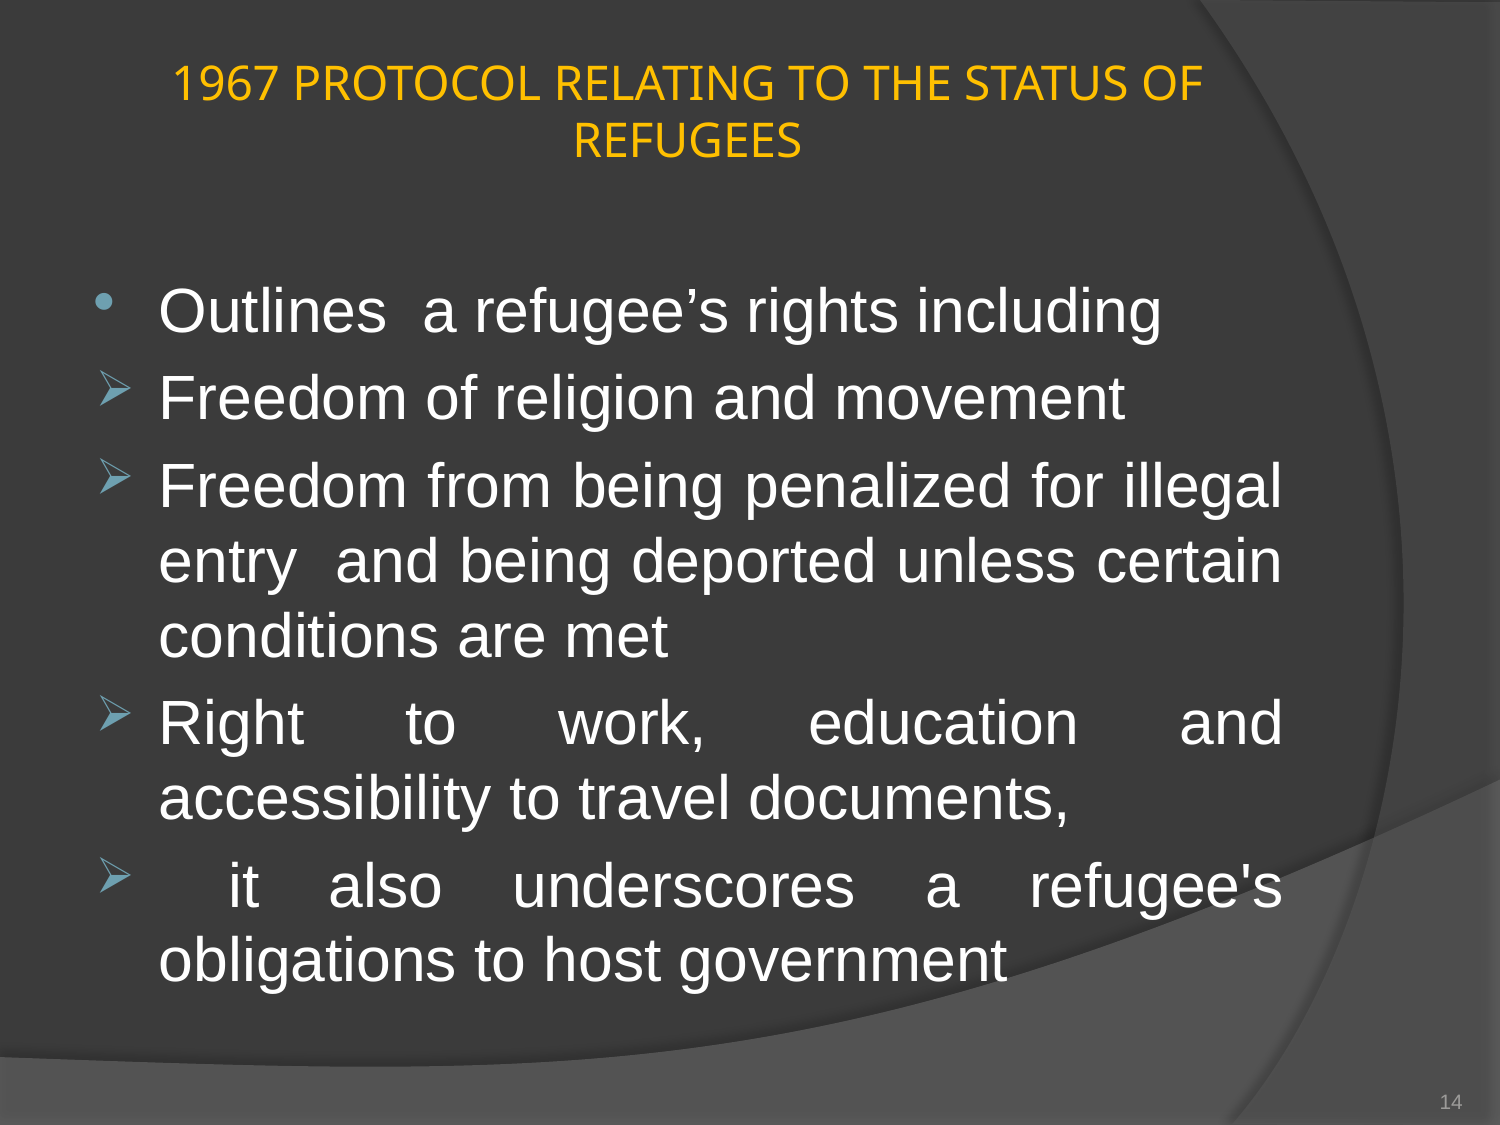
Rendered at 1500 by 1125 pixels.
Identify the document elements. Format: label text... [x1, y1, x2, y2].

slide_number 14 [1337, 1053, 1463, 1114]
list Outlines a refugee’s rights including Freedom of religion and movement Freedom from being penalized for illegal entry and being deported unless certain conditions are met Right to work, education and accessibility to travel documents, it also underscores a refugee's obligations to host government [75, 262, 1300, 1005]
title 1967 PROTOCOL RELATING TO THE STATUS OF REFUGEES [75, 45, 1300, 233]
